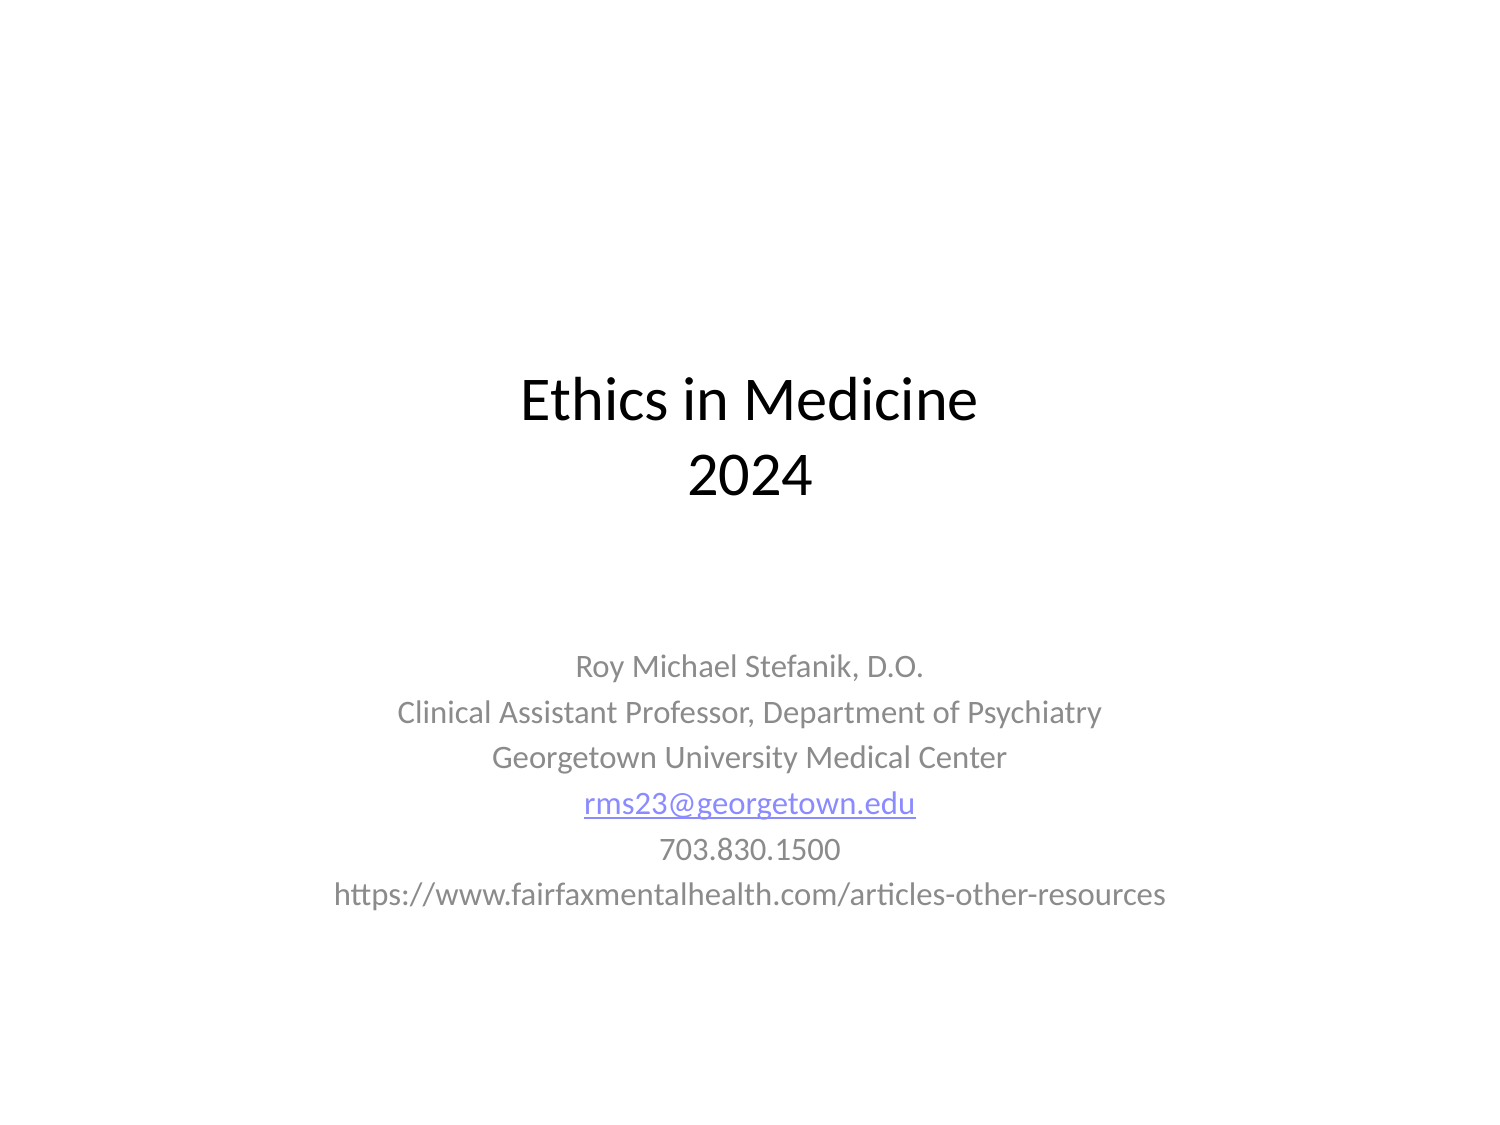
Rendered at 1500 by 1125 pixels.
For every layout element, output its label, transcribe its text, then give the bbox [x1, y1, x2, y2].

title Ethics in Medicine 2024 [112, 349, 1388, 591]
subtitle Roy Michael Stefanik, D.O. Clinical Assistant Professor, Department of Psychiatry Georgetown University Medical Center rms23@georgetown.edu 703.830.1500 https://www.fairfaxmentalhealth.com/articles-other-resources [225, 637, 1275, 925]
